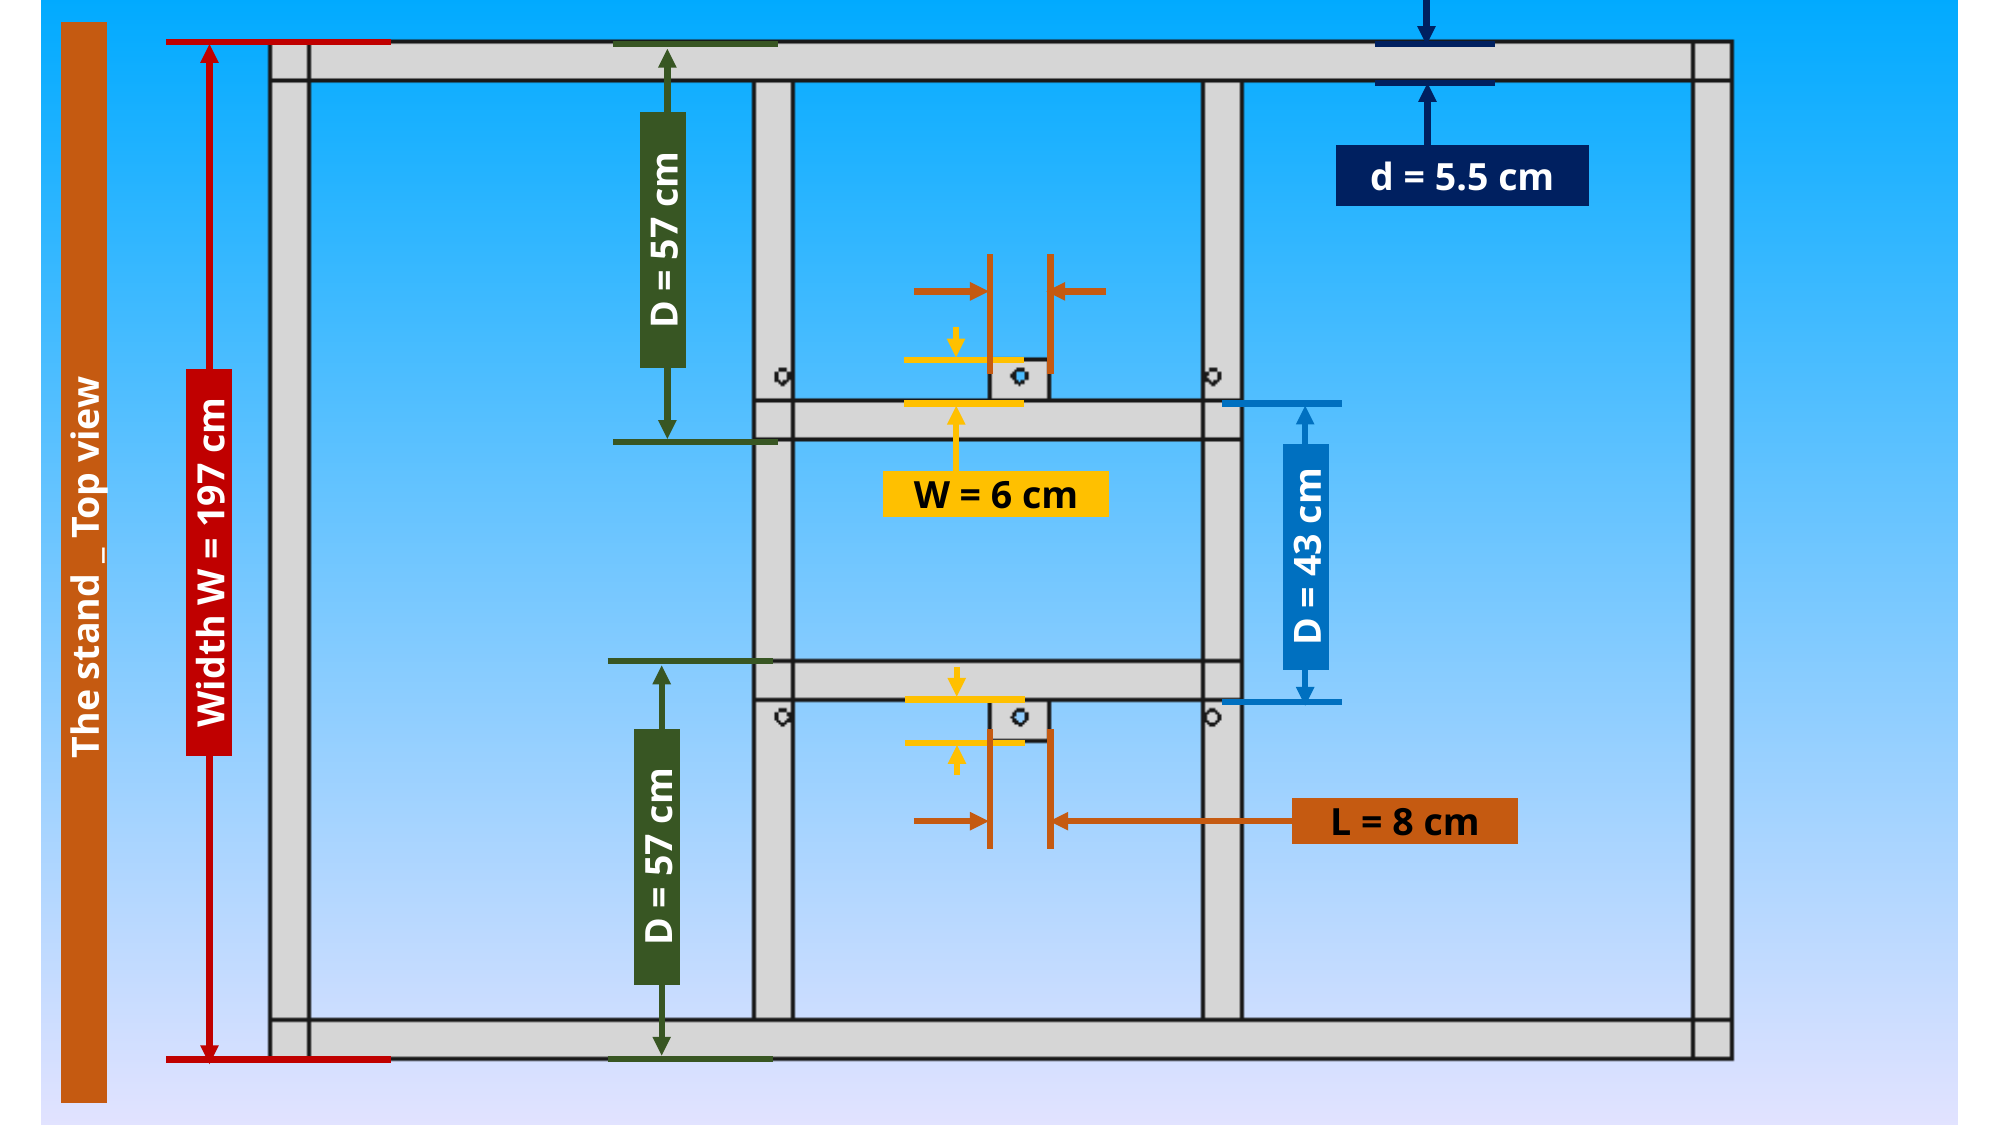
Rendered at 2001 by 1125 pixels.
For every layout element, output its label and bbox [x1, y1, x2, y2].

text_box [41, 0, 1958, 1125]
